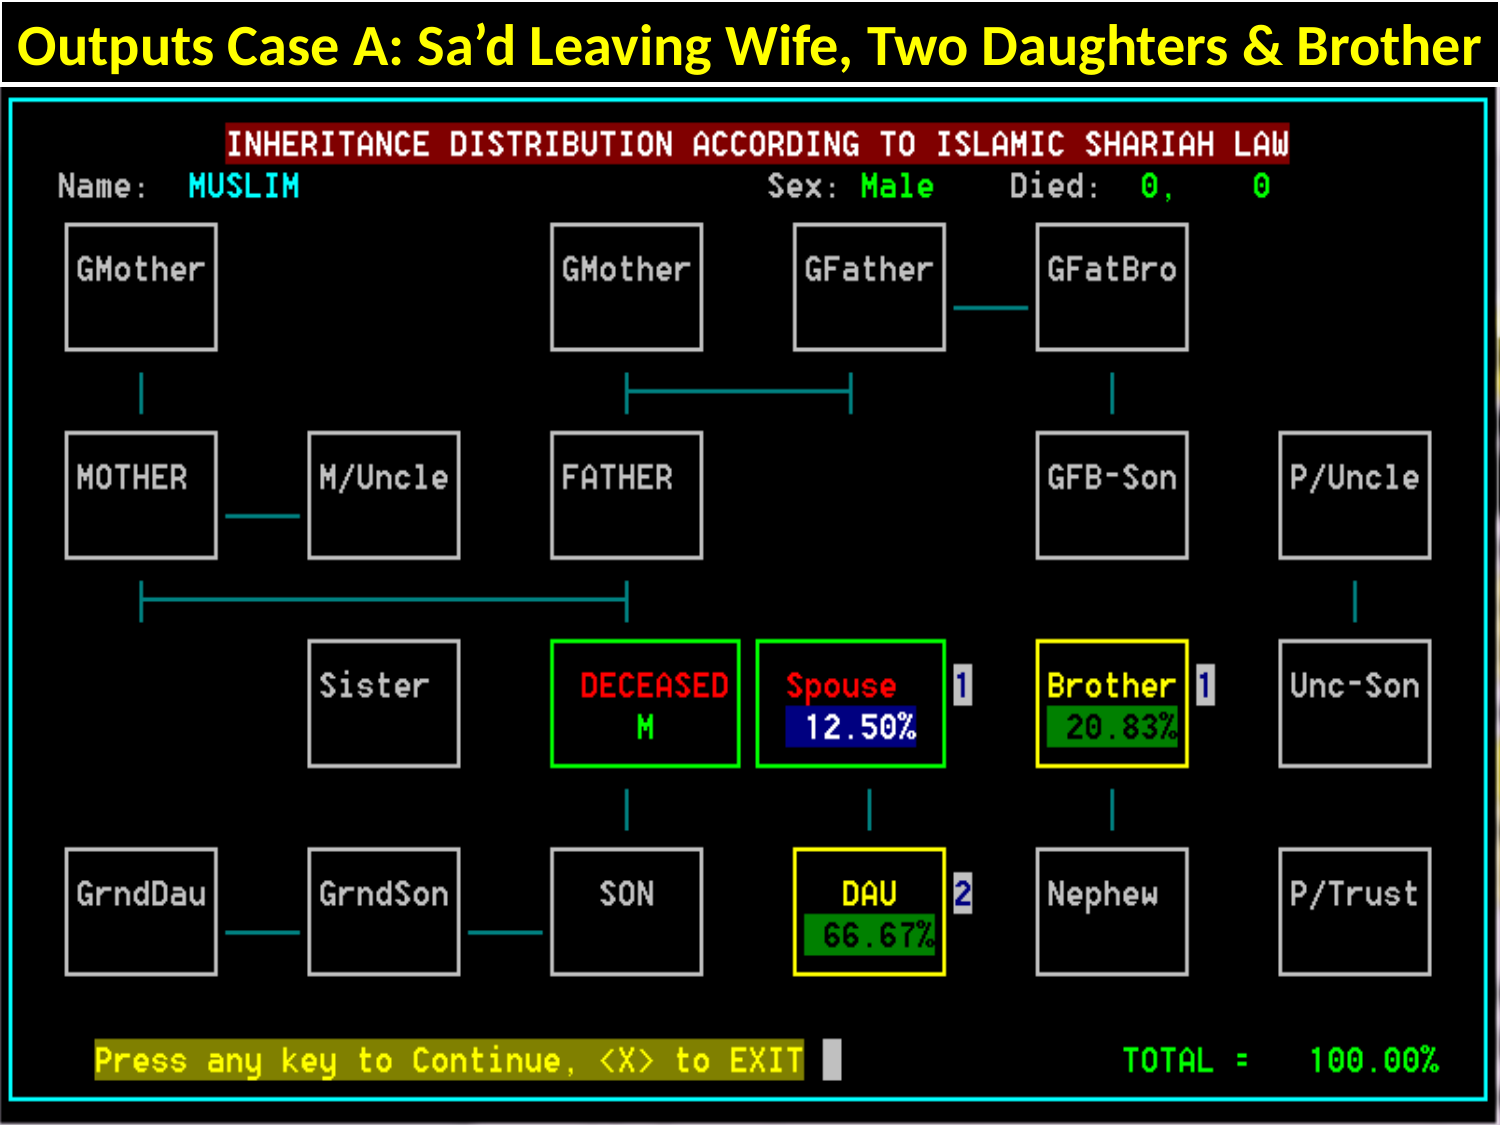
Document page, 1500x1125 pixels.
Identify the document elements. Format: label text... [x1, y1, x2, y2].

text_box Outputs Case A: Sa’d Leaving Wife, Two Daughters & Brother [0, 0, 1500, 85]
picture [0, 85, 1500, 1125]
